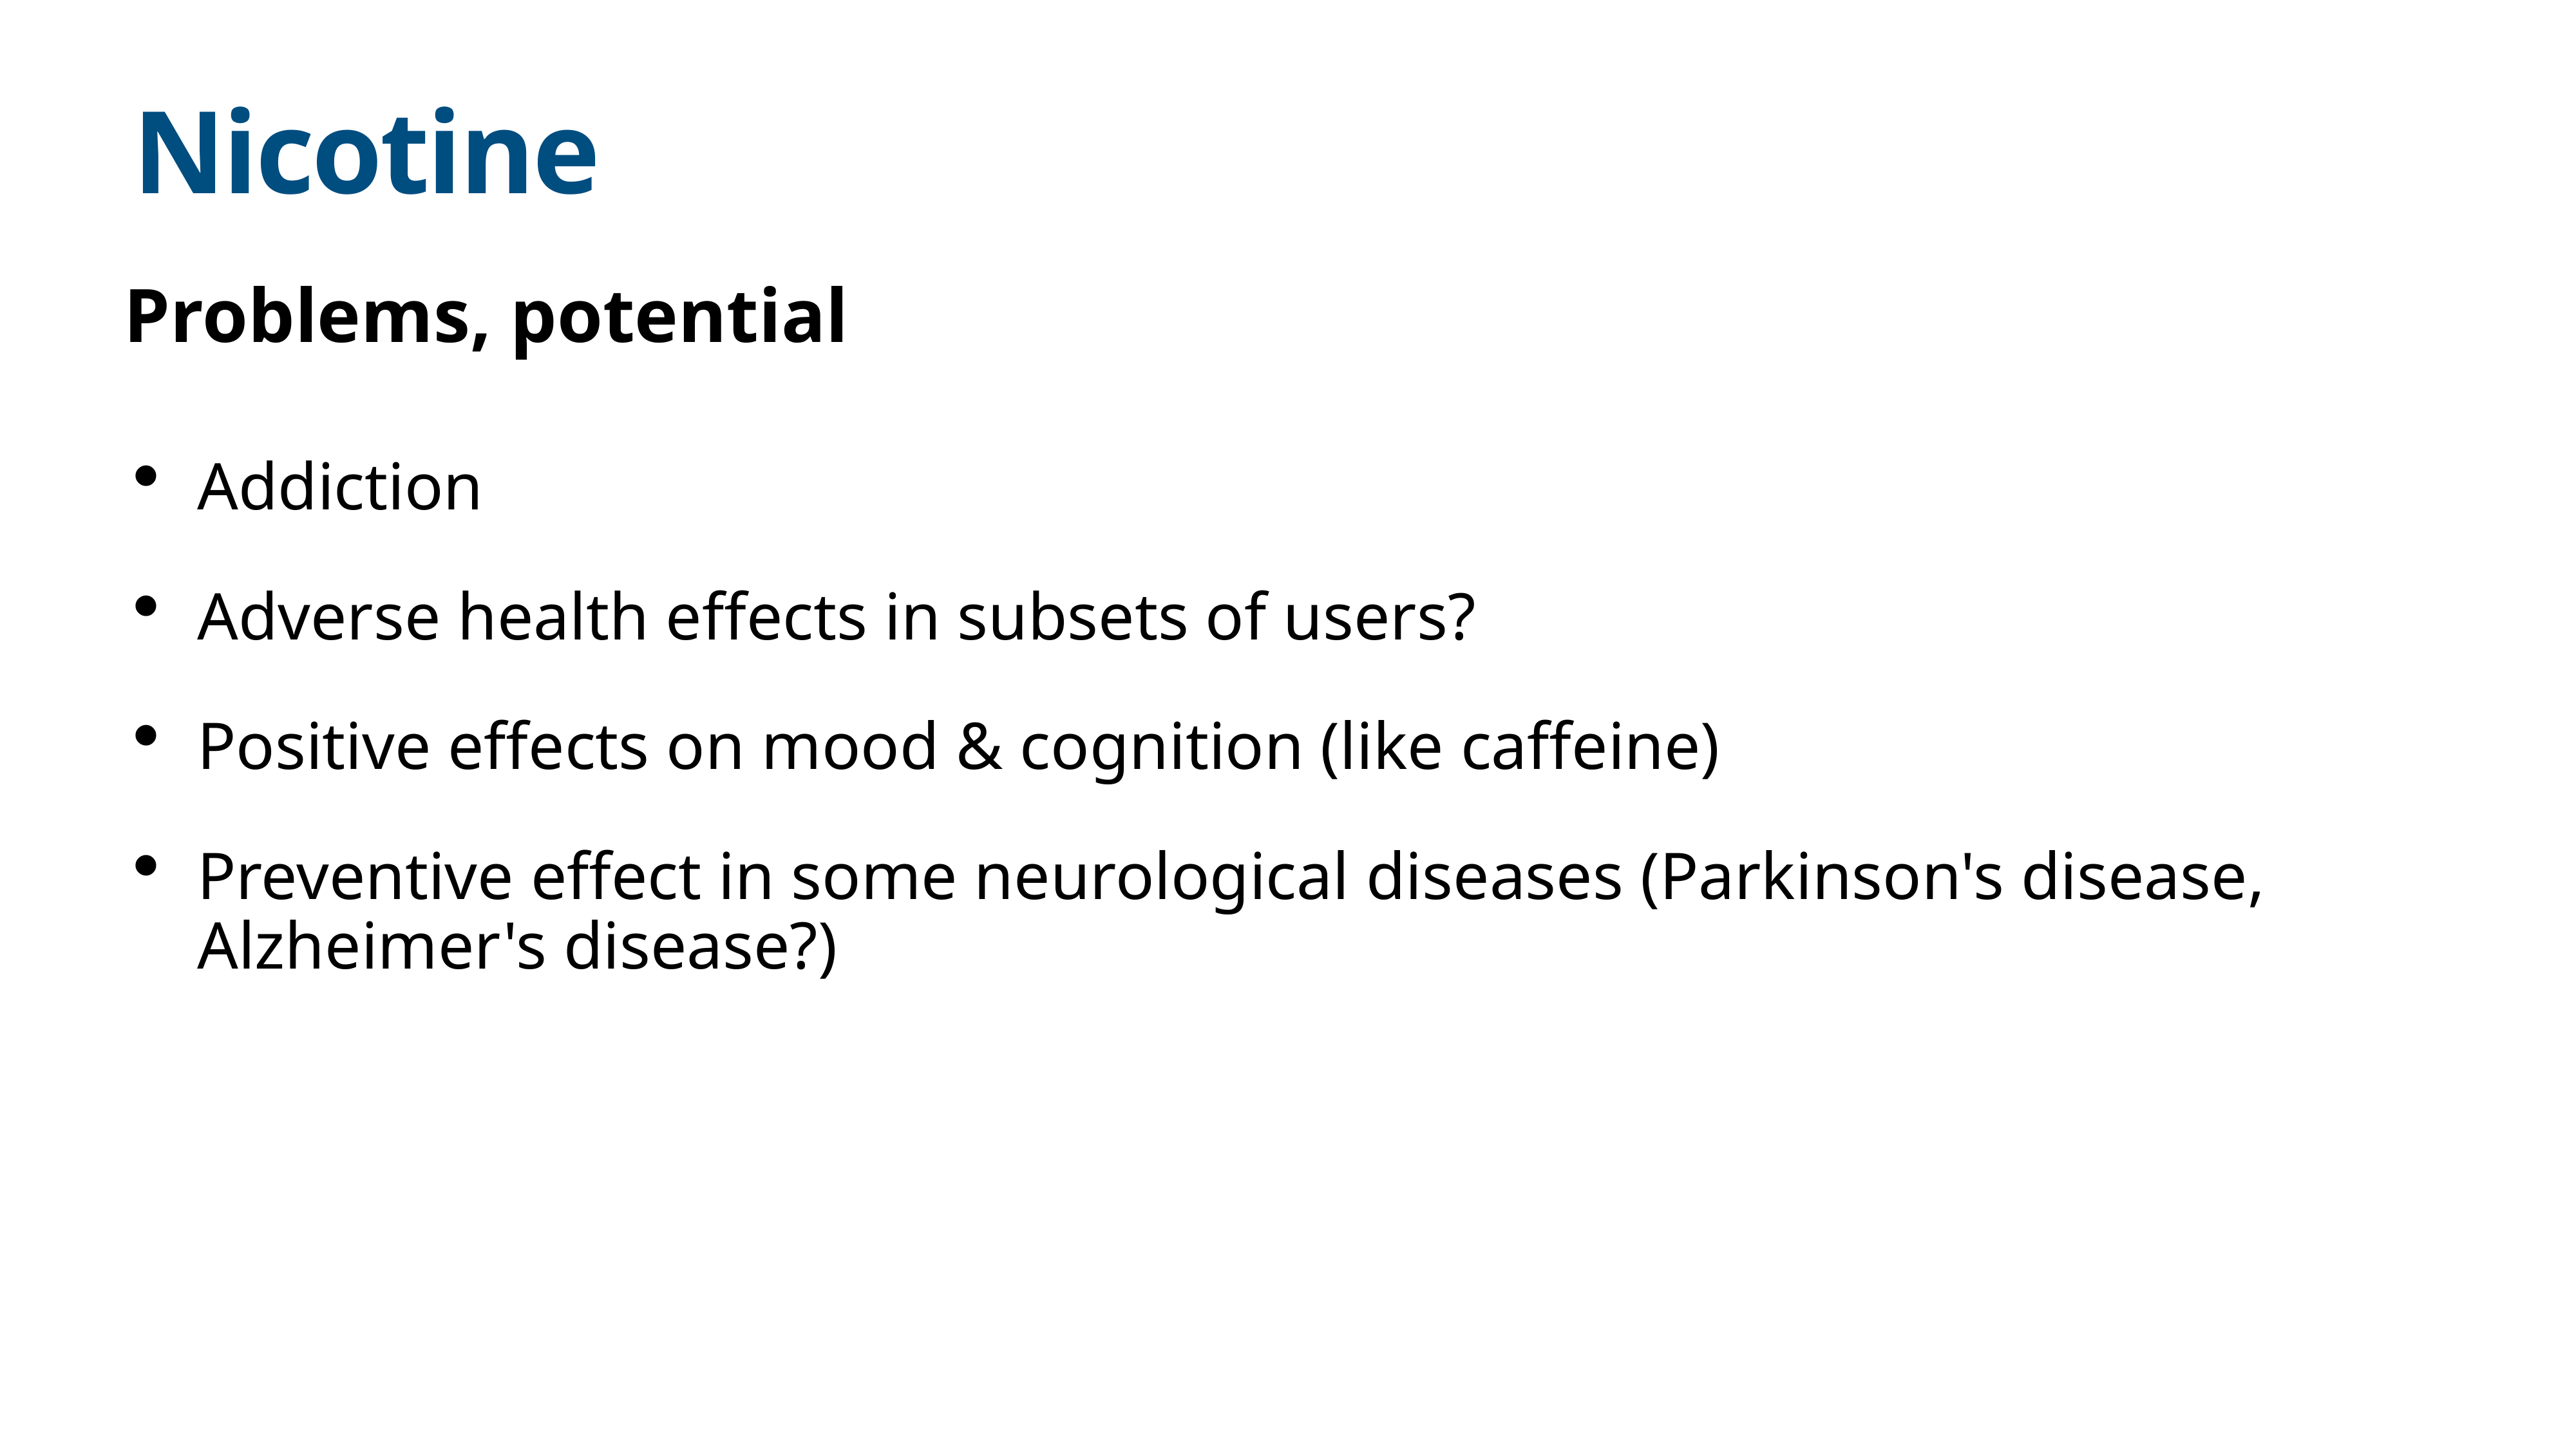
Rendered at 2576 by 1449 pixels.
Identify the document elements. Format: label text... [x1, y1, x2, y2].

list Problems, potential [118, 263, 1083, 363]
title Nicotine [127, 100, 2449, 252]
list Addiction Adverse health effects in subsets of users? Positive effects on mood & cognition (like caffeine) Preventive effect in some neurological diseases (Parkinson's disease, Alzheimer's disease?) [127, 448, 2449, 1321]
